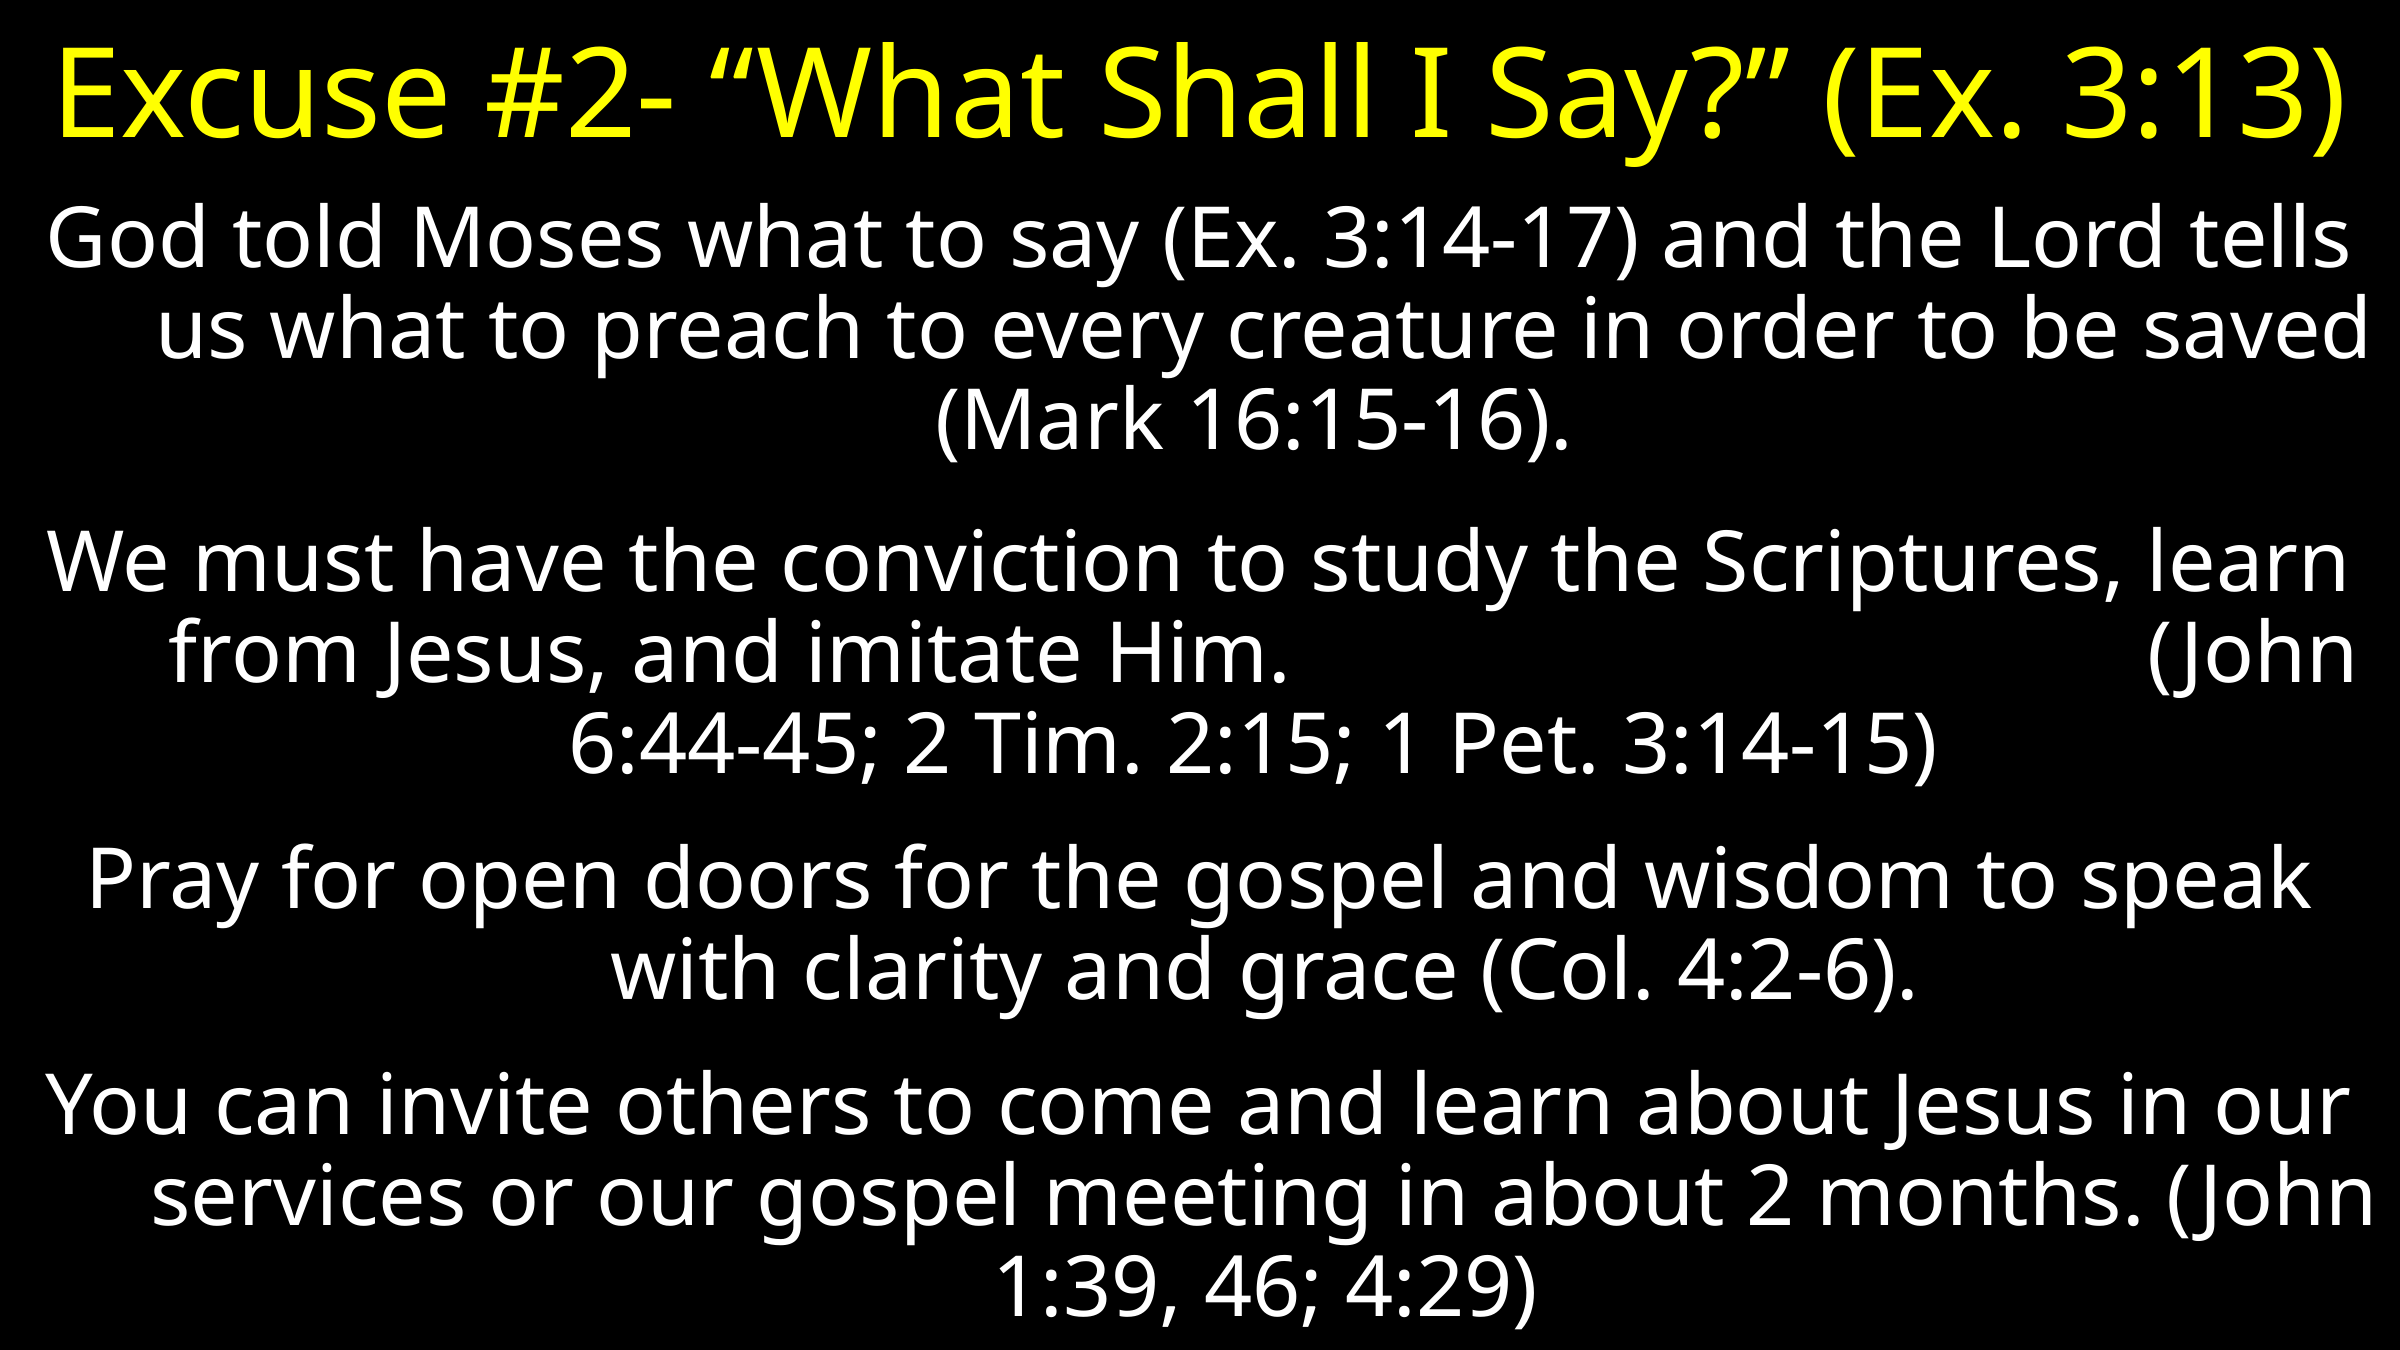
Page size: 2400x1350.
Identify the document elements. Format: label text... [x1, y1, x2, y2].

title Excuse #2- “What Shall I Say?” (Ex. 3:13) [0, 0, 2400, 175]
subtitle God told Moses what to say (Ex. 3:14-17) and the Lord tells us what to preach to every creature in order to be saved (Mark 16:15-16). We must have the conviction to study the Scriptures, learn from Jesus, and imitate Him. (John 6:44-45; 2 Tim. 2:15; 1 Pet. 3:14-15) Pray for open doors for the gospel and wisdom to speak with clarity and grace (Col. 4:2-6). You can invite others to come and learn about Jesus in our services or our gospel meeting in about 2 months. (John 1:39, 46; 4:29) [0, 187, 2400, 1350]
